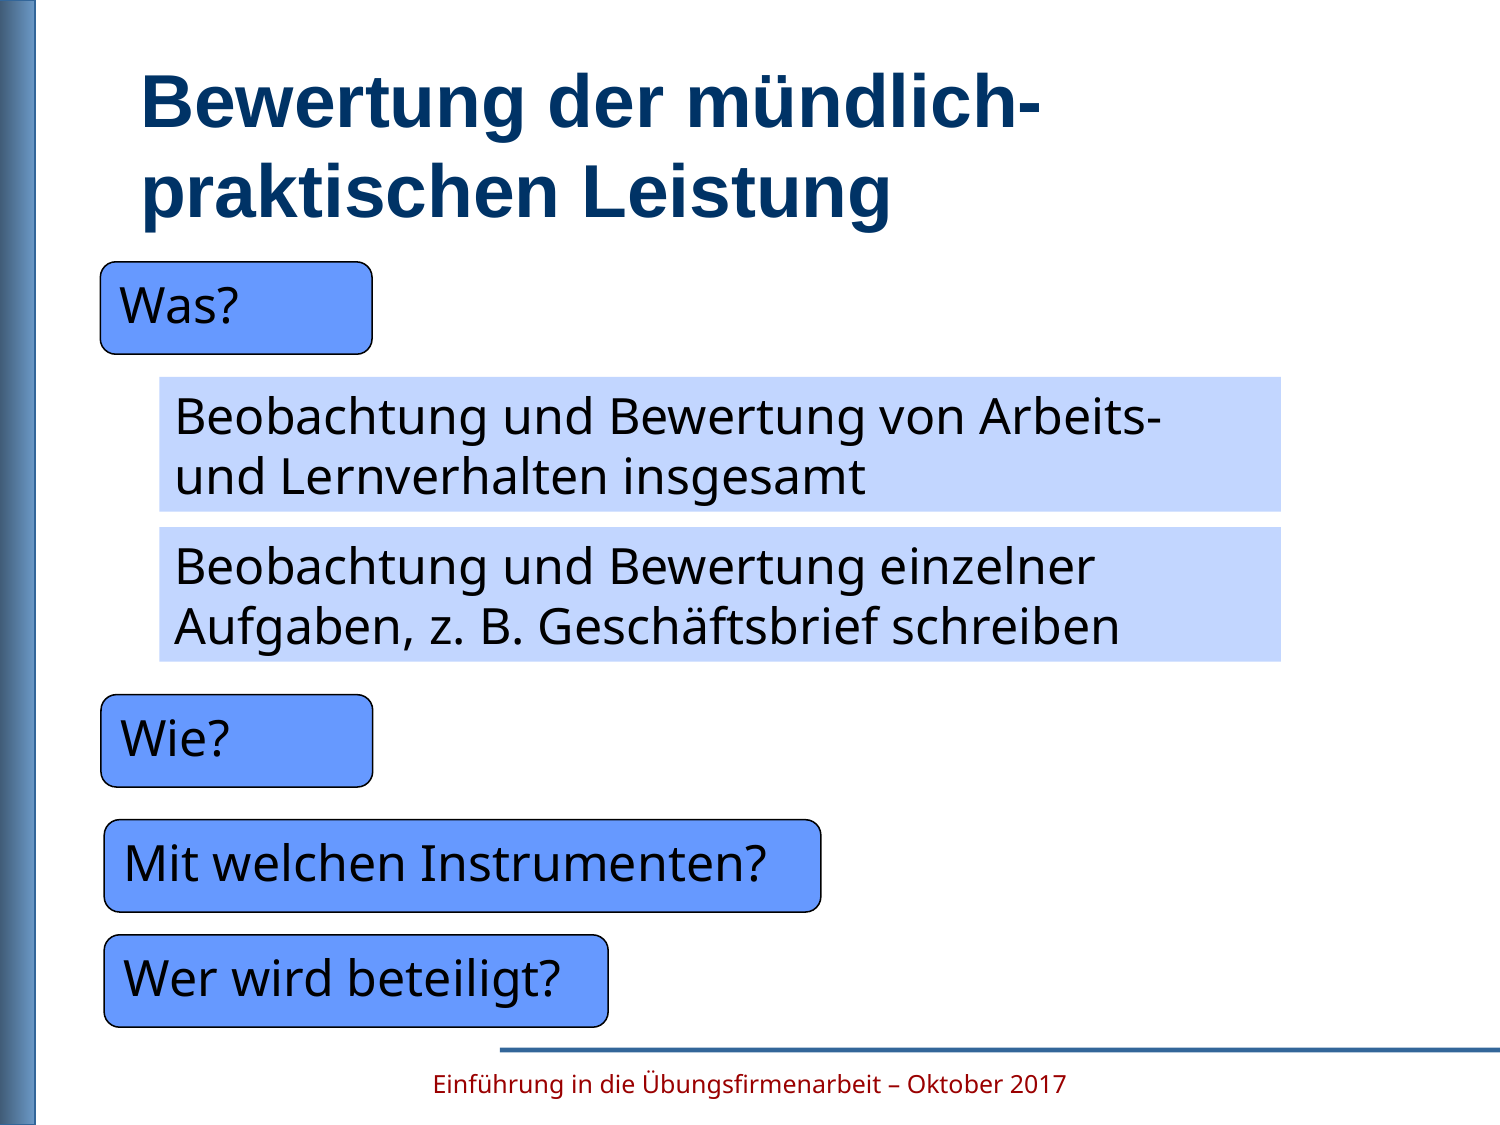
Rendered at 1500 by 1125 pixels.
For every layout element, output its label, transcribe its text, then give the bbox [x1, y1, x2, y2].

text_box Wie? [100, 694, 373, 788]
text_box Wer wird beteiligt? [104, 934, 609, 1028]
text_box Beobachtung und Bewertung einzelner Aufgaben, z. B. Geschäftsbrief schreiben [159, 527, 1281, 662]
text_box Was? [100, 261, 373, 355]
title Bewertung der mündlich-praktischen Leistung [125, 38, 1475, 341]
text_box Beobachtung und Bewertung von Arbeits- und Lernverhalten insgesamt [159, 376, 1281, 512]
text_box Mit welchen Instrumenten? [104, 819, 821, 913]
footer Einführung in die Übungsfirmenarbeit – Oktober 2017 [124, 1049, 1376, 1107]
